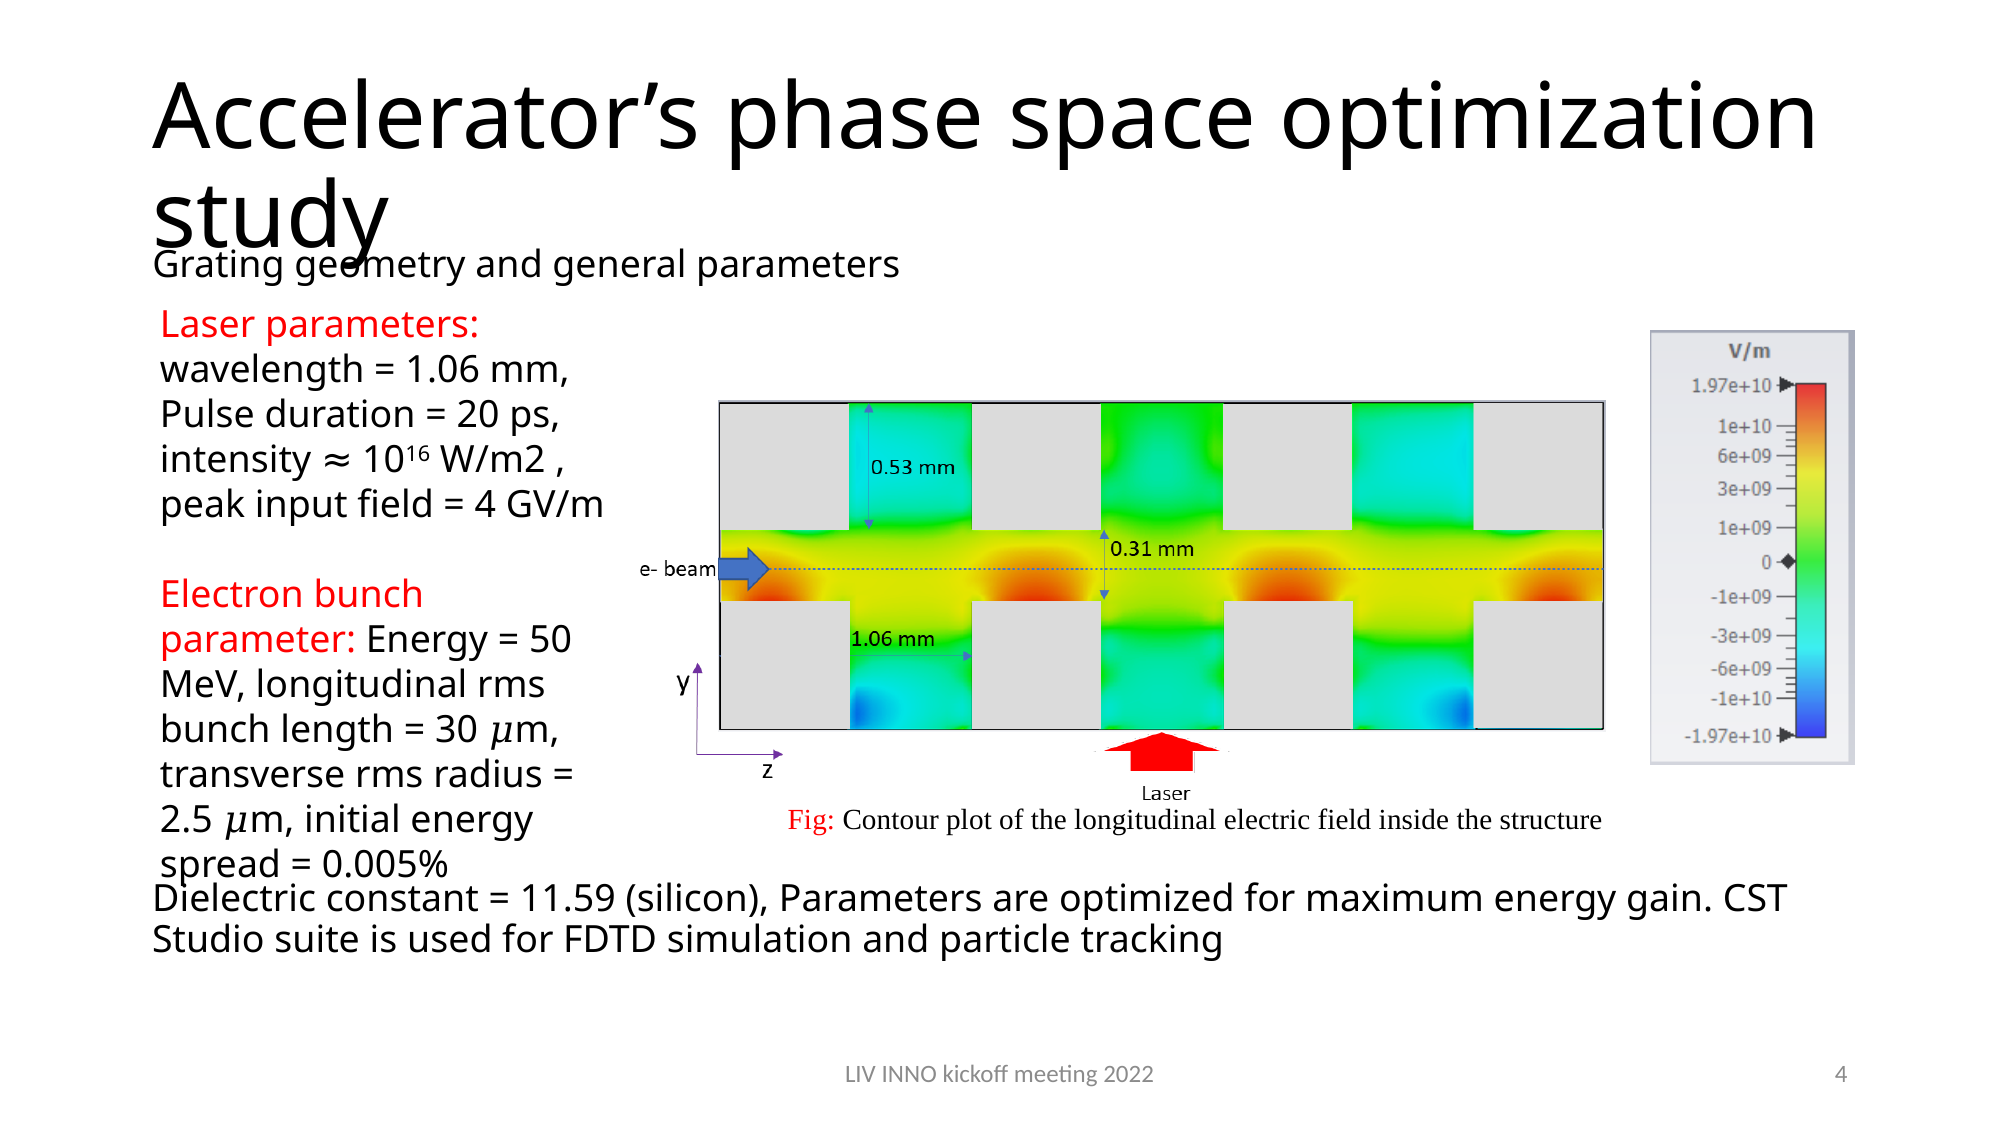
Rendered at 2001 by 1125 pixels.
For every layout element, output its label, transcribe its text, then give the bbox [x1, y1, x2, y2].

slide_number 4 [1412, 1042, 1863, 1103]
text_box Laser parameters: wavelength = 1.06 mm, Pulse duration = 20 ps, intensity ≈ 1016 W/m2 , peak input field = 4 GV/m Electron bunch parameter: Energy = 50 MeV, longitudinal rms bunch length = 30 𝜇m, transverse rms radius = 2.5 𝜇m, initial energy spread = 0.005% [145, 293, 625, 872]
text_box Fig: Contour plot of the longitudinal electric field inside the structure [772, 793, 1638, 843]
text_box Grating geometry and general parameters [137, 278, 1138, 293]
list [624, 391, 1607, 821]
text_box Dielectric constant = 11.59 (silicon), Parameters are optimized for maximum energy gain. CST Studio suite is used for FDTD simulation and particle tracking [137, 872, 1876, 968]
footer LIV INNO kickoff meeting 2022 [662, 1042, 1338, 1103]
picture [1650, 330, 1855, 766]
title Accelerator’s phase space optimization study [137, 59, 1863, 278]
